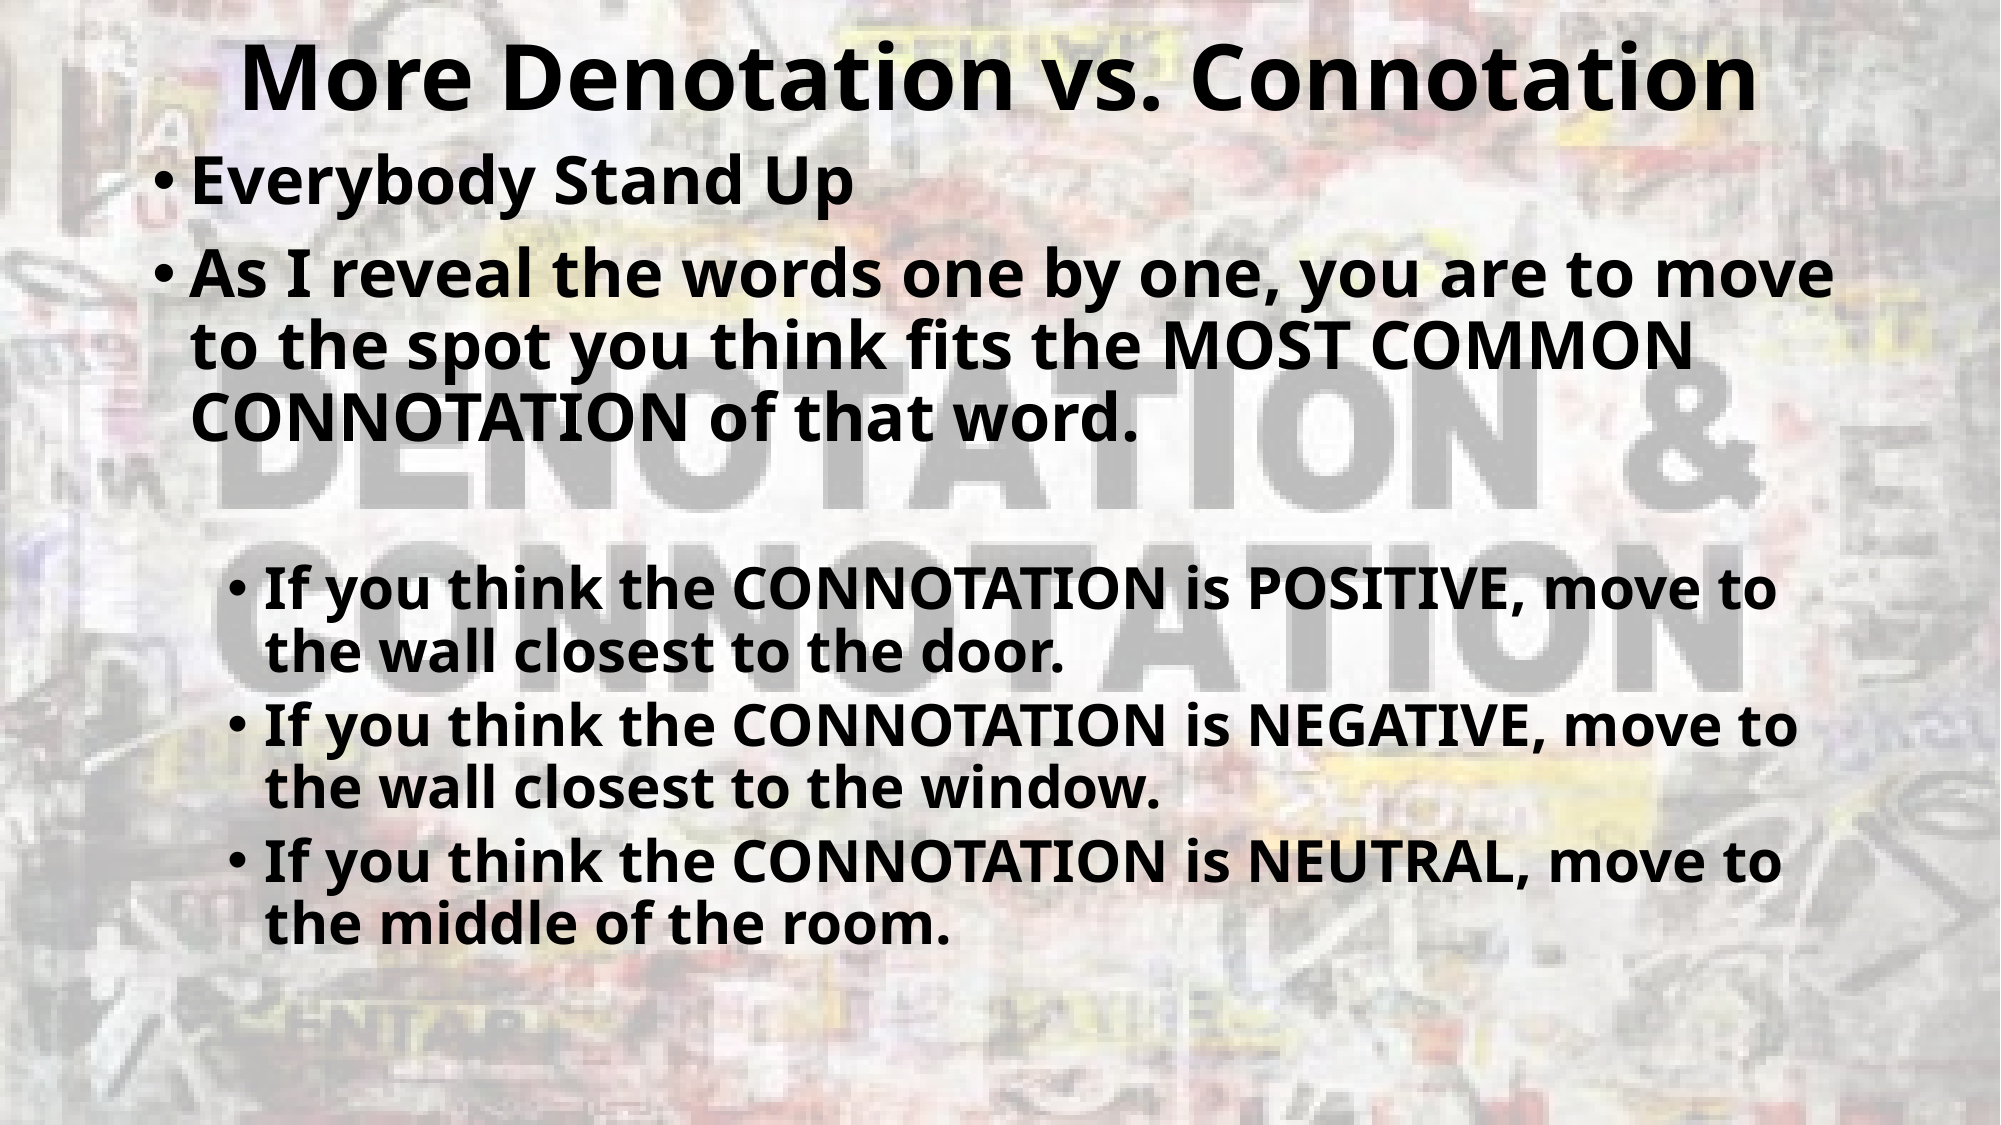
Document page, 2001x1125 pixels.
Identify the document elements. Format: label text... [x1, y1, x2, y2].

list Everybody Stand Up As I reveal the words one by one, you are to move to the spot you think fits the MOST COMMON CONNOTATION of that word. If you think the CONNOTATION is POSITIVE, move to the wall closest to the door. If you think the CONNOTATION is NEGATIVE, move to the wall closest to the window. If you think the CONNOTATION is NEUTRAL, move to the middle of the room. [137, 139, 1863, 1094]
title More Denotation vs. Connotation [137, 21, 1863, 139]
